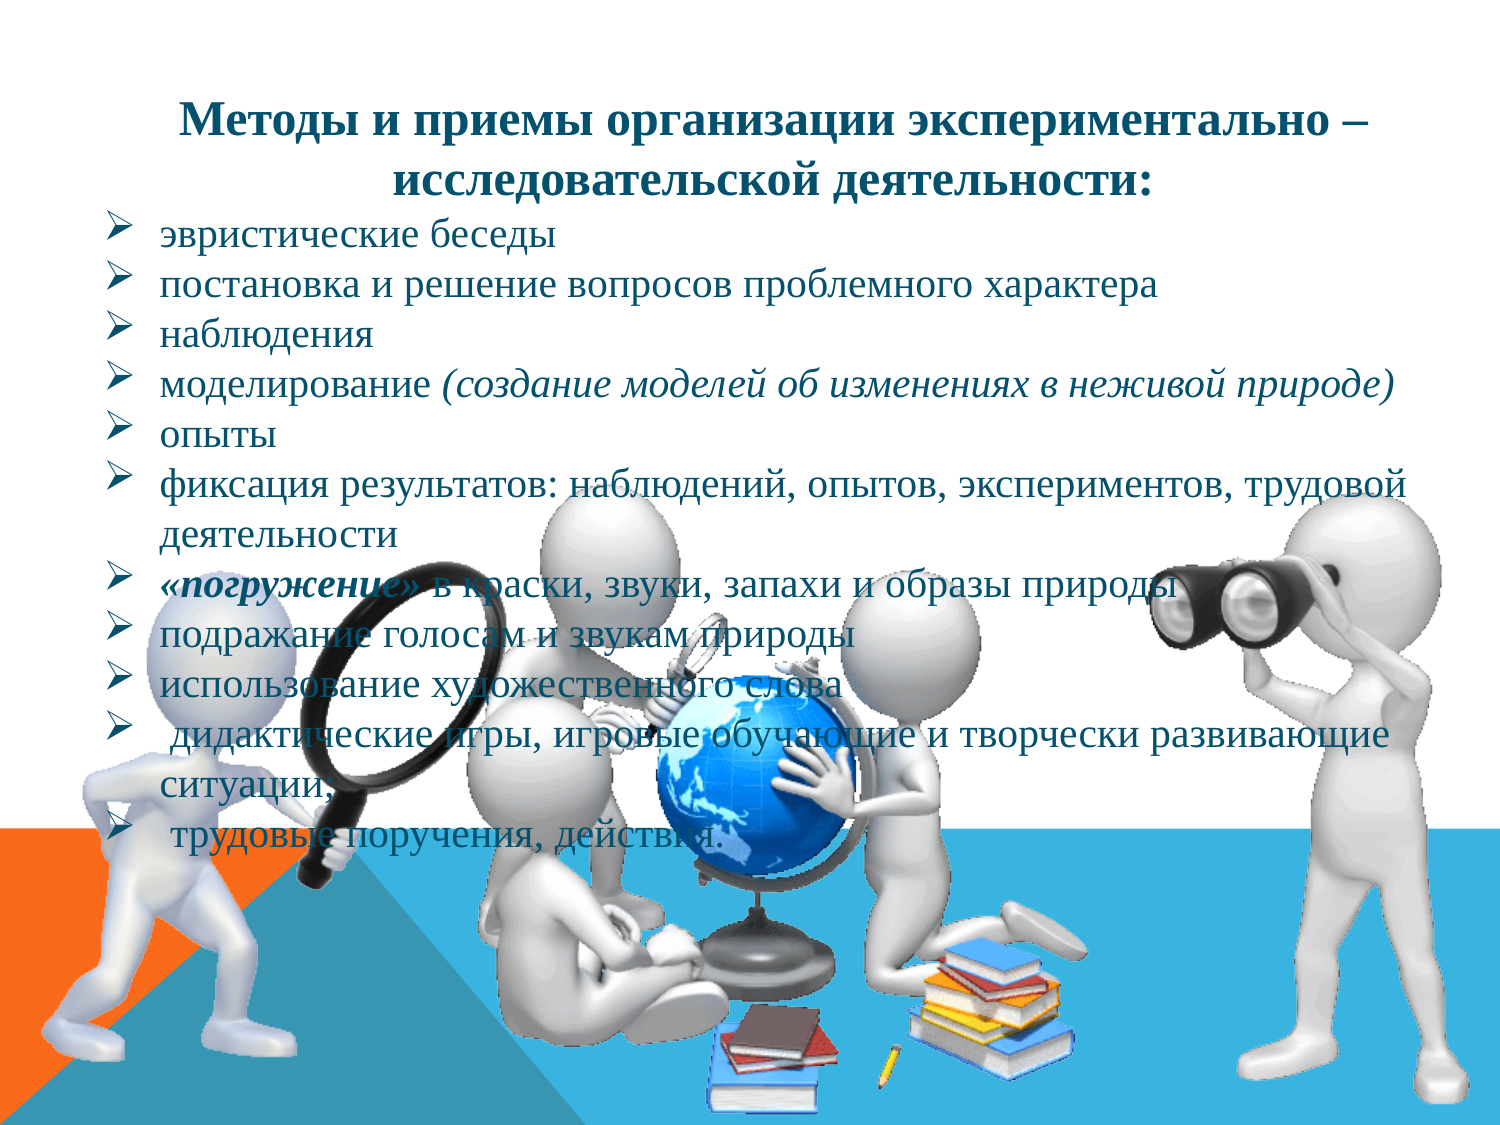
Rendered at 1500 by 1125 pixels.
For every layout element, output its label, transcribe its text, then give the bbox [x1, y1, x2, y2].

picture [0, 344, 1500, 1125]
picture [515, 380, 522, 395]
text_box Методы и приемы организации экспериментально – исследовательской деятельности: эвристические беседы постановка и решение вопросов проблемного характера наблюдения моделирование (создание моделей об изменениях в неживой природе) опыты фиксация результатов: наблюдений, опытов, экспериментов, трудовой деятельности «погружение» в краски, звуки, запахи и образы природы подражание голосам и звукам природы использование художественного слова дидактические игры, игровые обучающие и творчески развивающие ситуации; трудовые поручения, действия. [88, 78, 1459, 471]
picture [616, 480, 625, 495]
